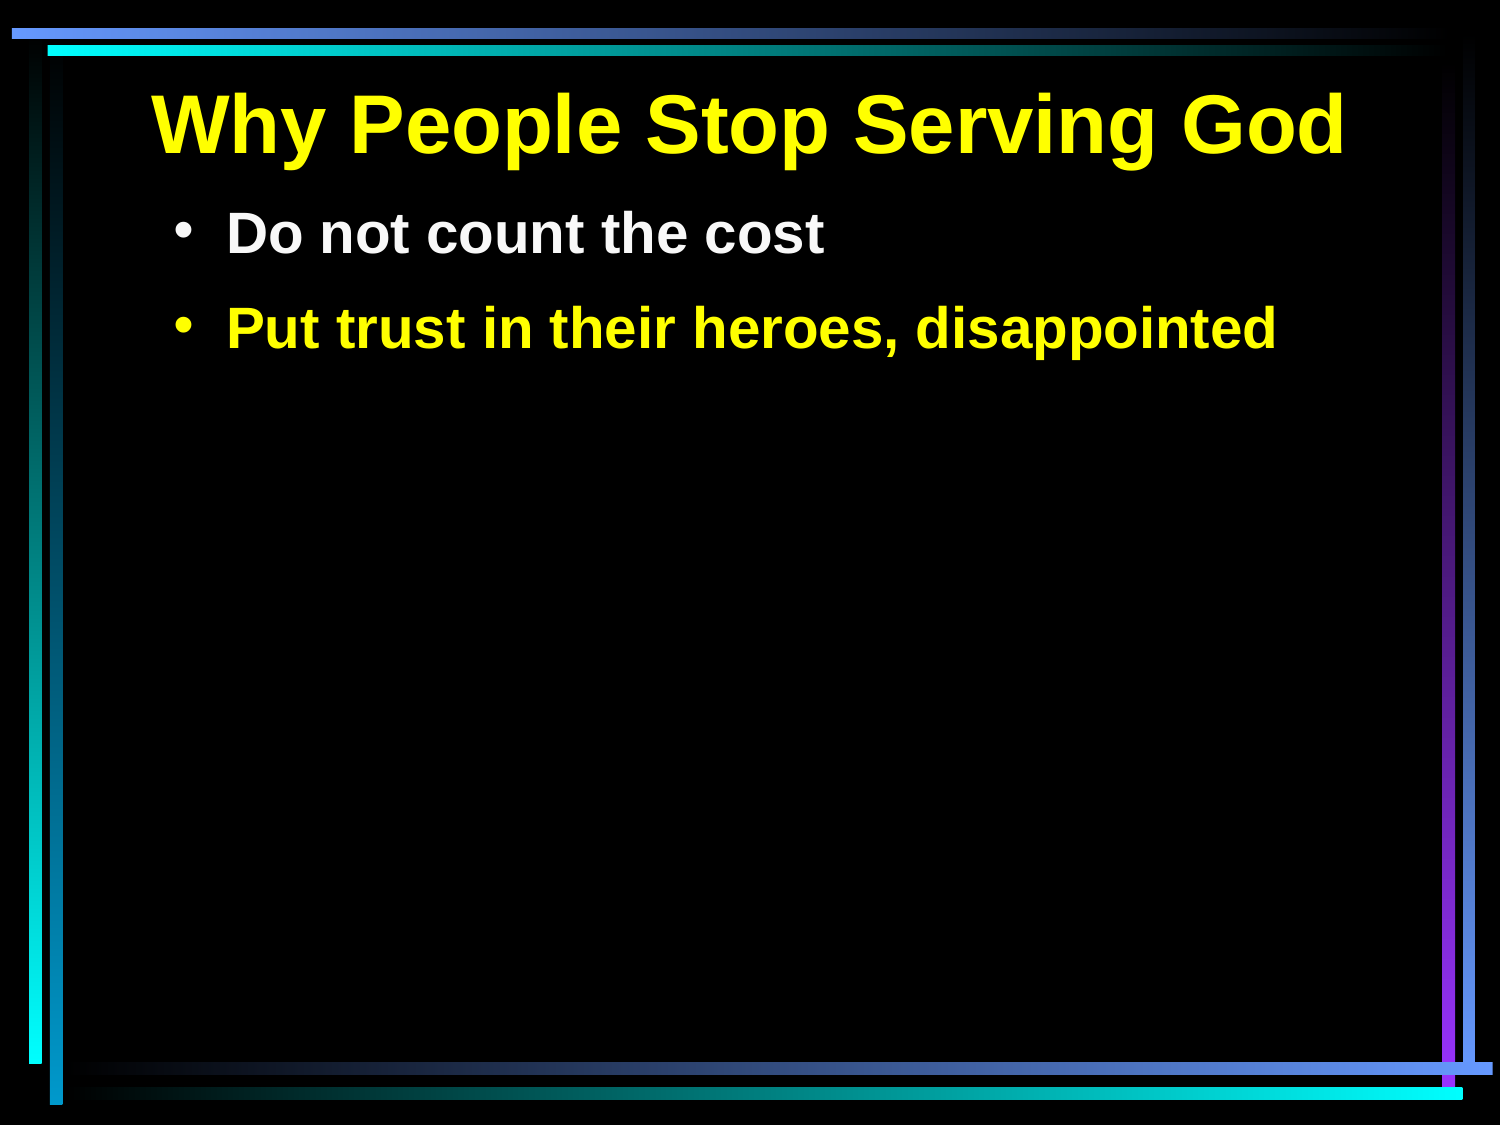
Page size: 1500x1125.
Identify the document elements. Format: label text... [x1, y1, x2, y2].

text_box Why People Stop Serving God Do not count the cost Put trust in their heroes, disappointed [74, 62, 1425, 368]
